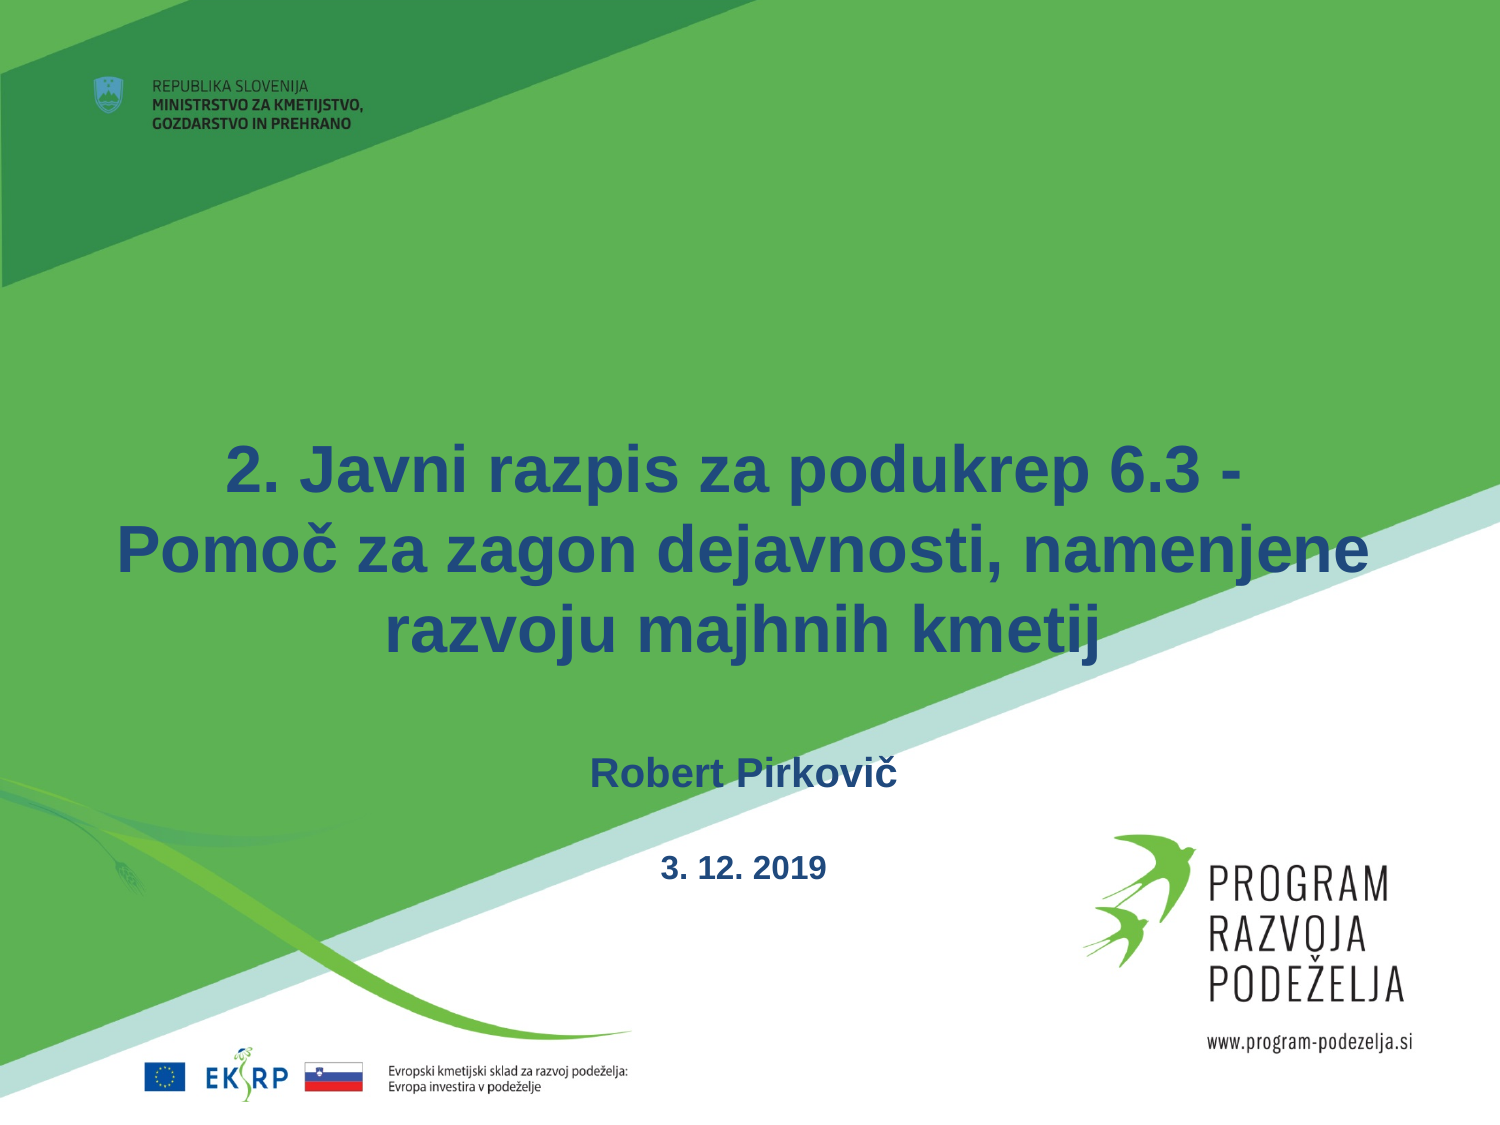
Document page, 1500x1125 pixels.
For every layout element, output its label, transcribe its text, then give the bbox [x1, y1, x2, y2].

title 2. Javni razpis za podukrep 6.3 - Pomoč za zagon dejavnosti, namenjene razvoju majhnih kmetij Robert Pirkovič 3. 12. 2019 [100, 349, 1388, 894]
picture [0, 0, 1500, 1102]
